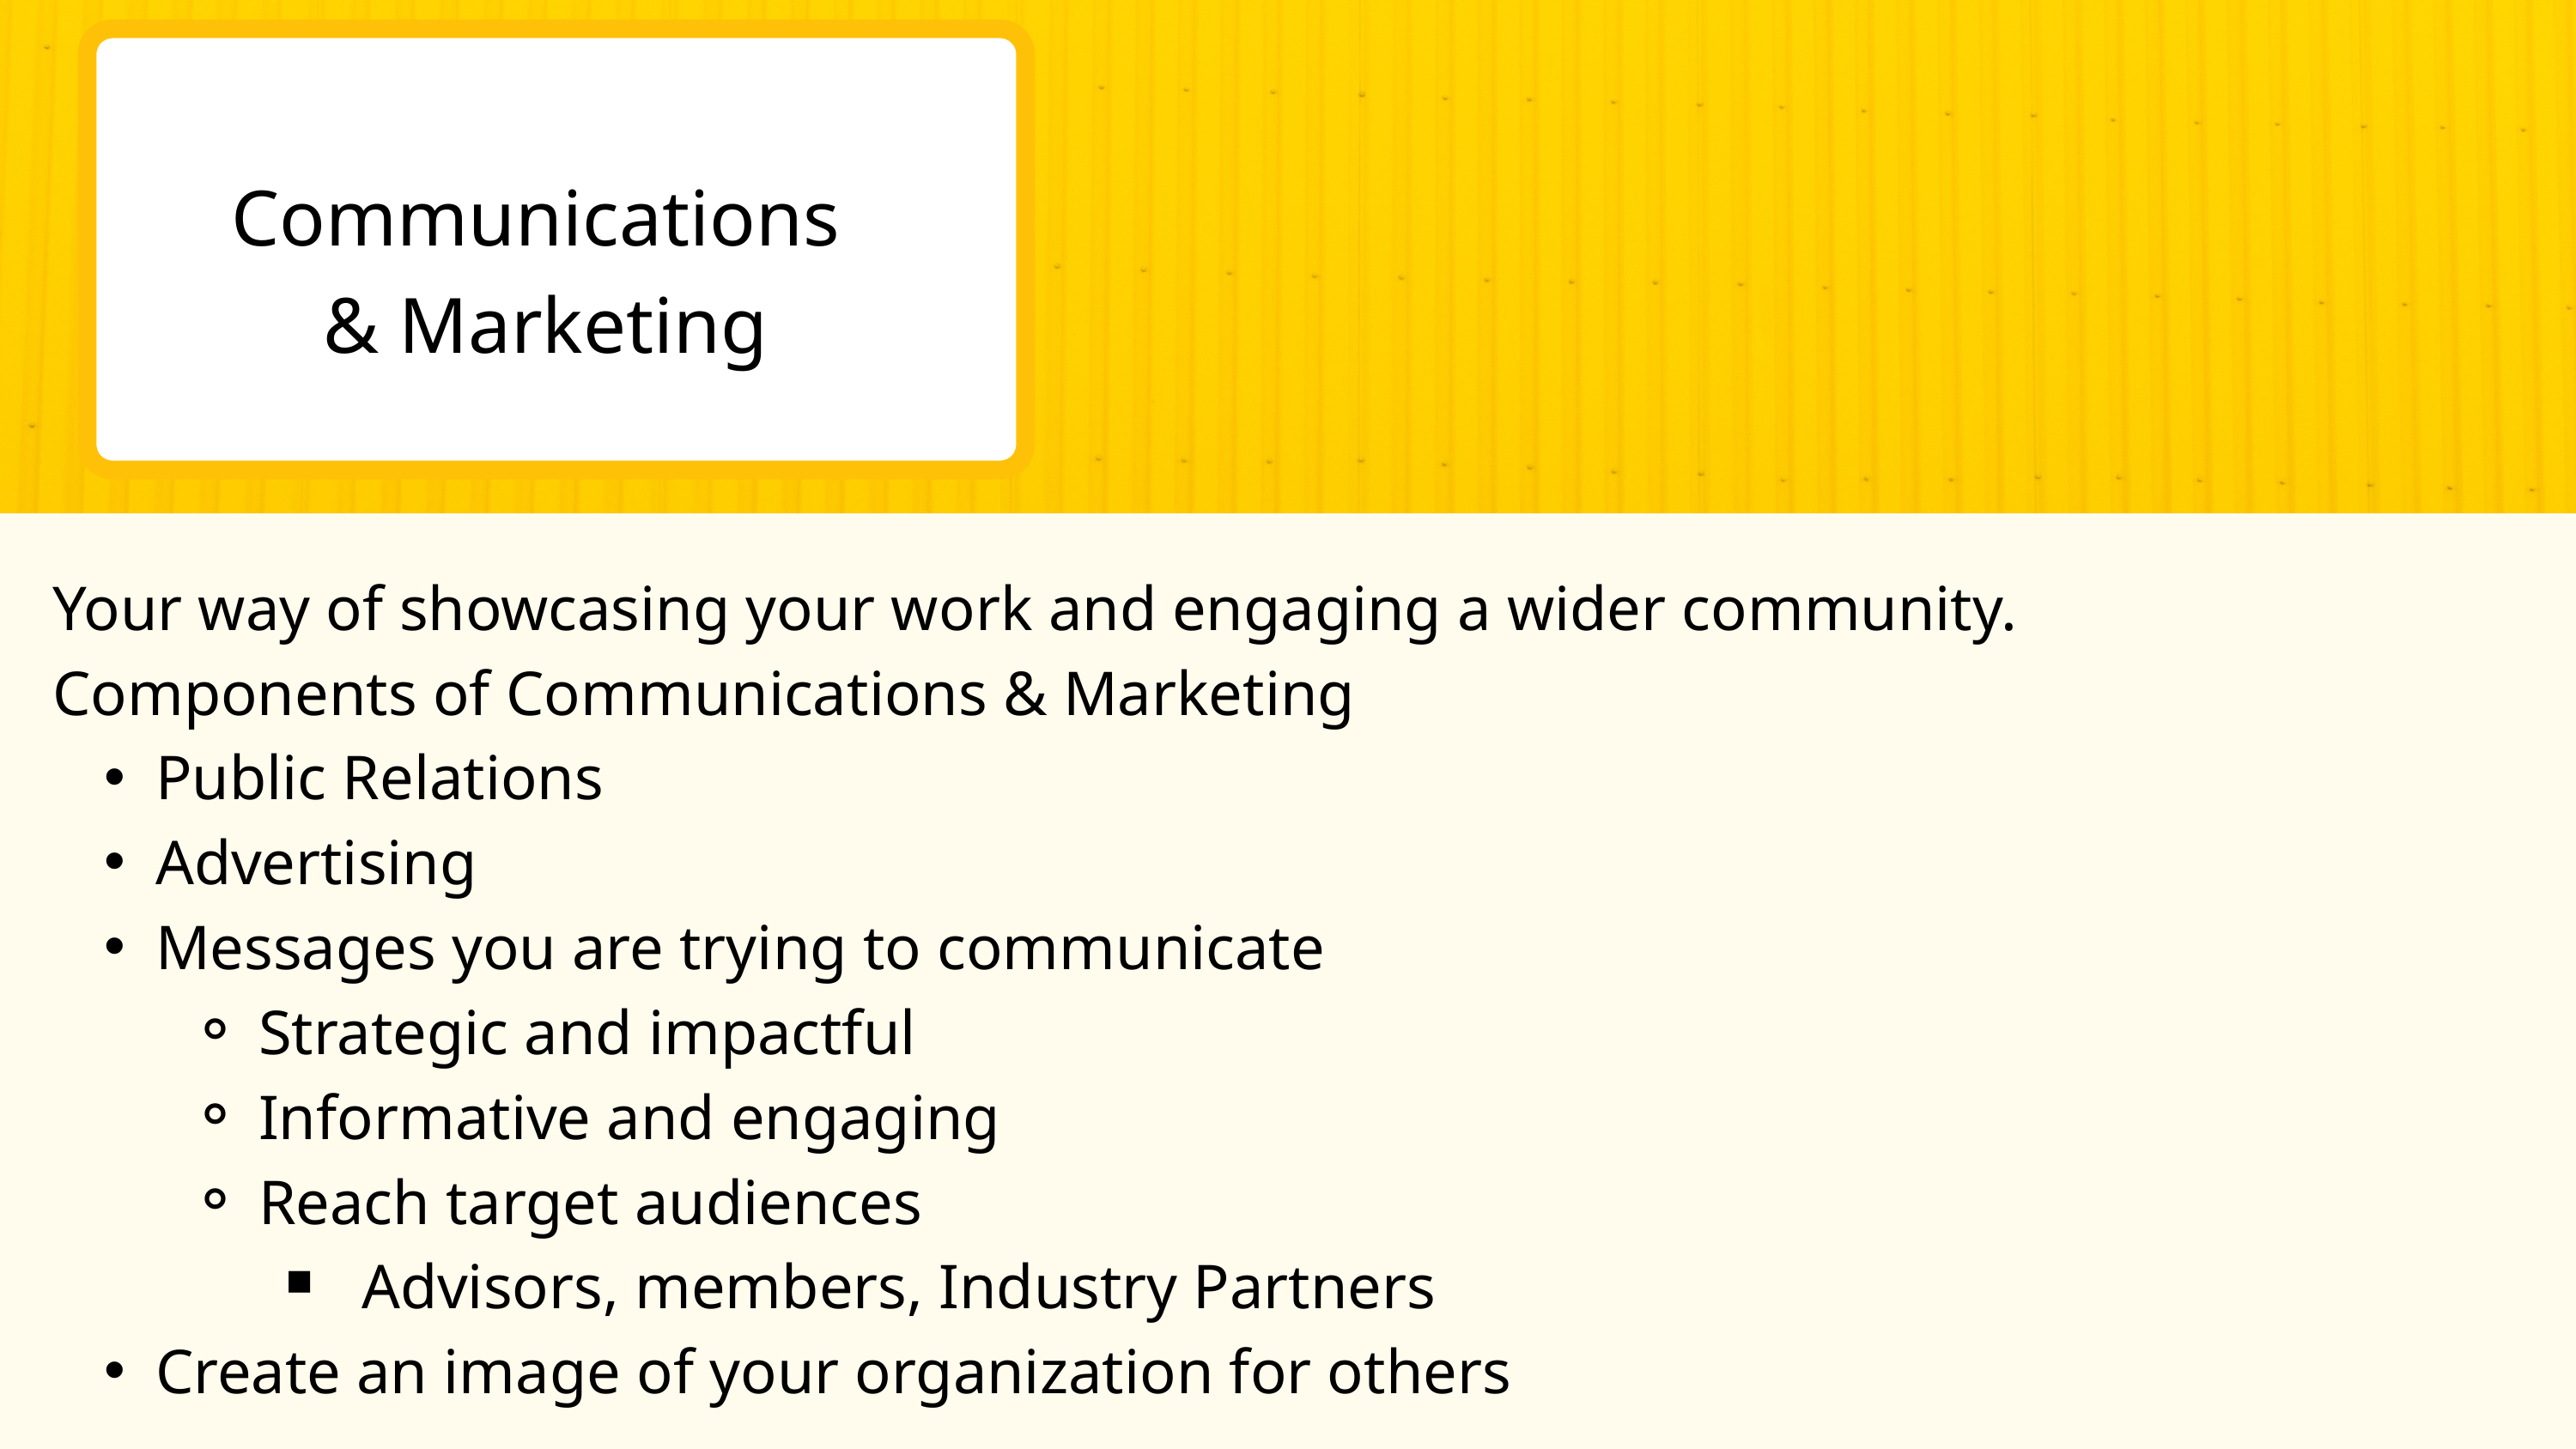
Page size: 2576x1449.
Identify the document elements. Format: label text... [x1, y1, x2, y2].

text_box [0, 0, 2576, 513]
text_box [87, 28, 1026, 470]
text_box Your way of showcasing your work and engaging a wider community. Components of Communications & Marketing Public Relations Advertising Messages you are trying to communicate Strategic and impactful Informative and engaging Reach target audiences Advisors, members, Industry Partners Create an image of your organization for others [52, 557, 2470, 1449]
